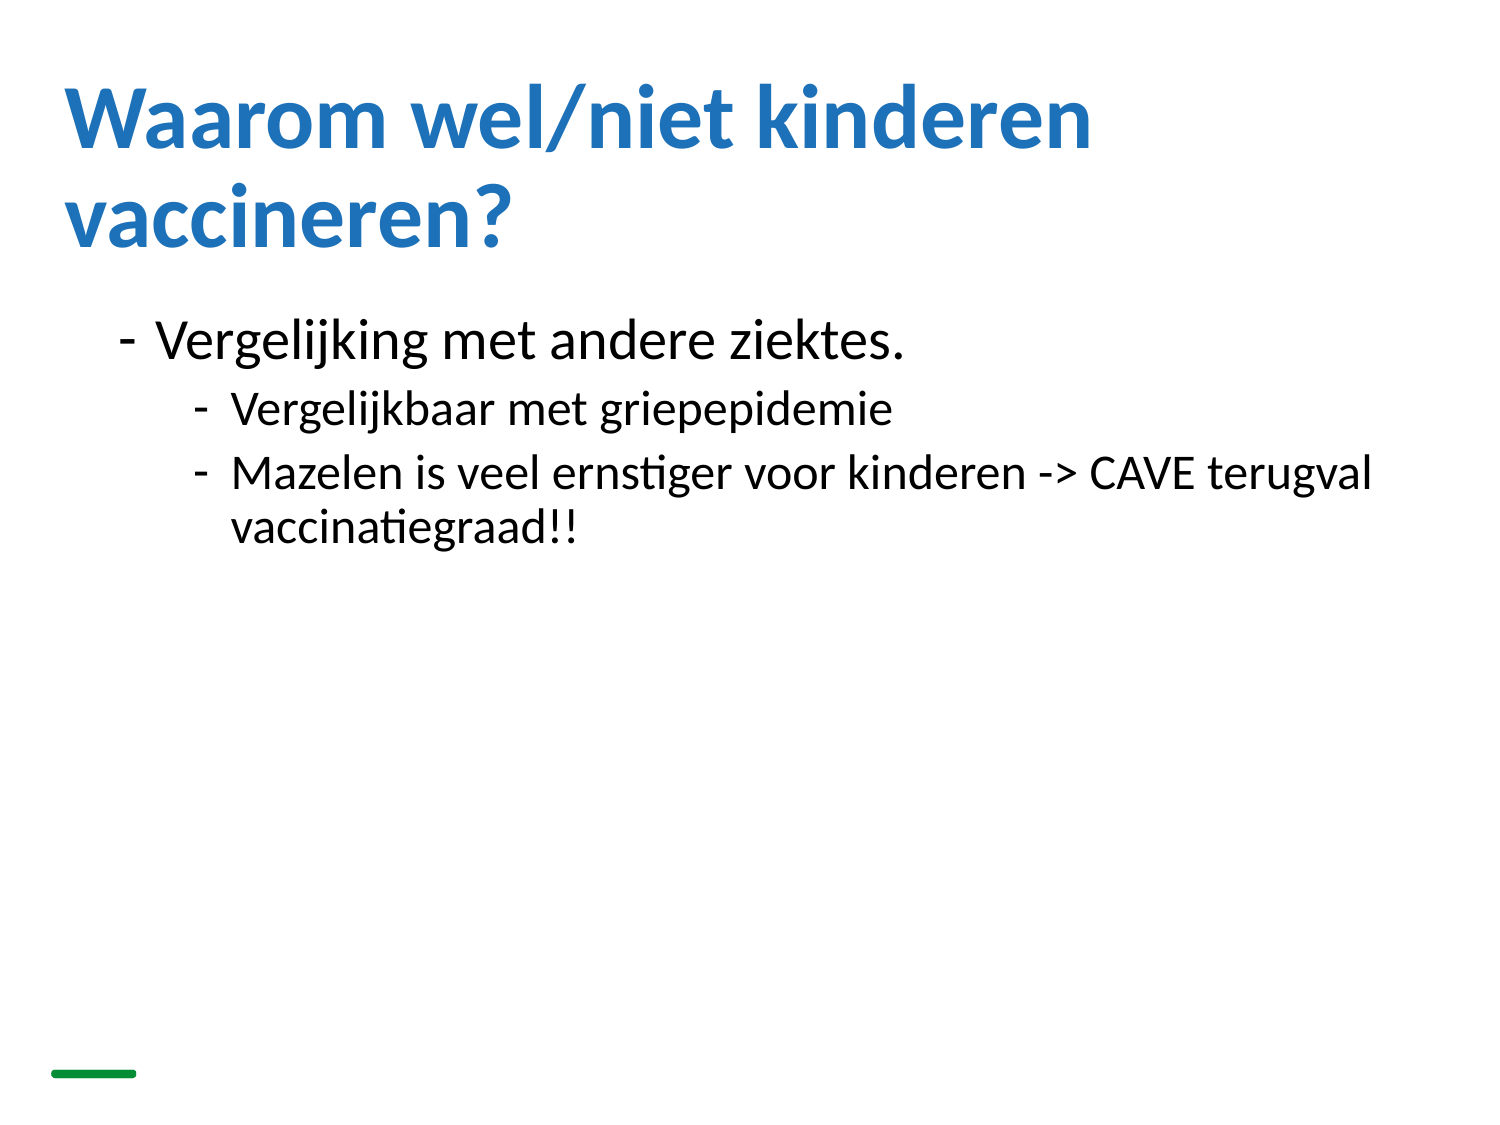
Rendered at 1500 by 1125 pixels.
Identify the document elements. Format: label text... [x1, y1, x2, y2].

title Waarom wel/niet kinderen vaccineren? [49, 59, 1443, 278]
picture [49, 1065, 138, 1082]
list Vergelijking met andere ziektes. Vergelijkbaar met griepepidemie Mazelen is veel ernstiger voor kinderen -> CAVE terugval vaccinatiegraad!! [103, 301, 1397, 1016]
